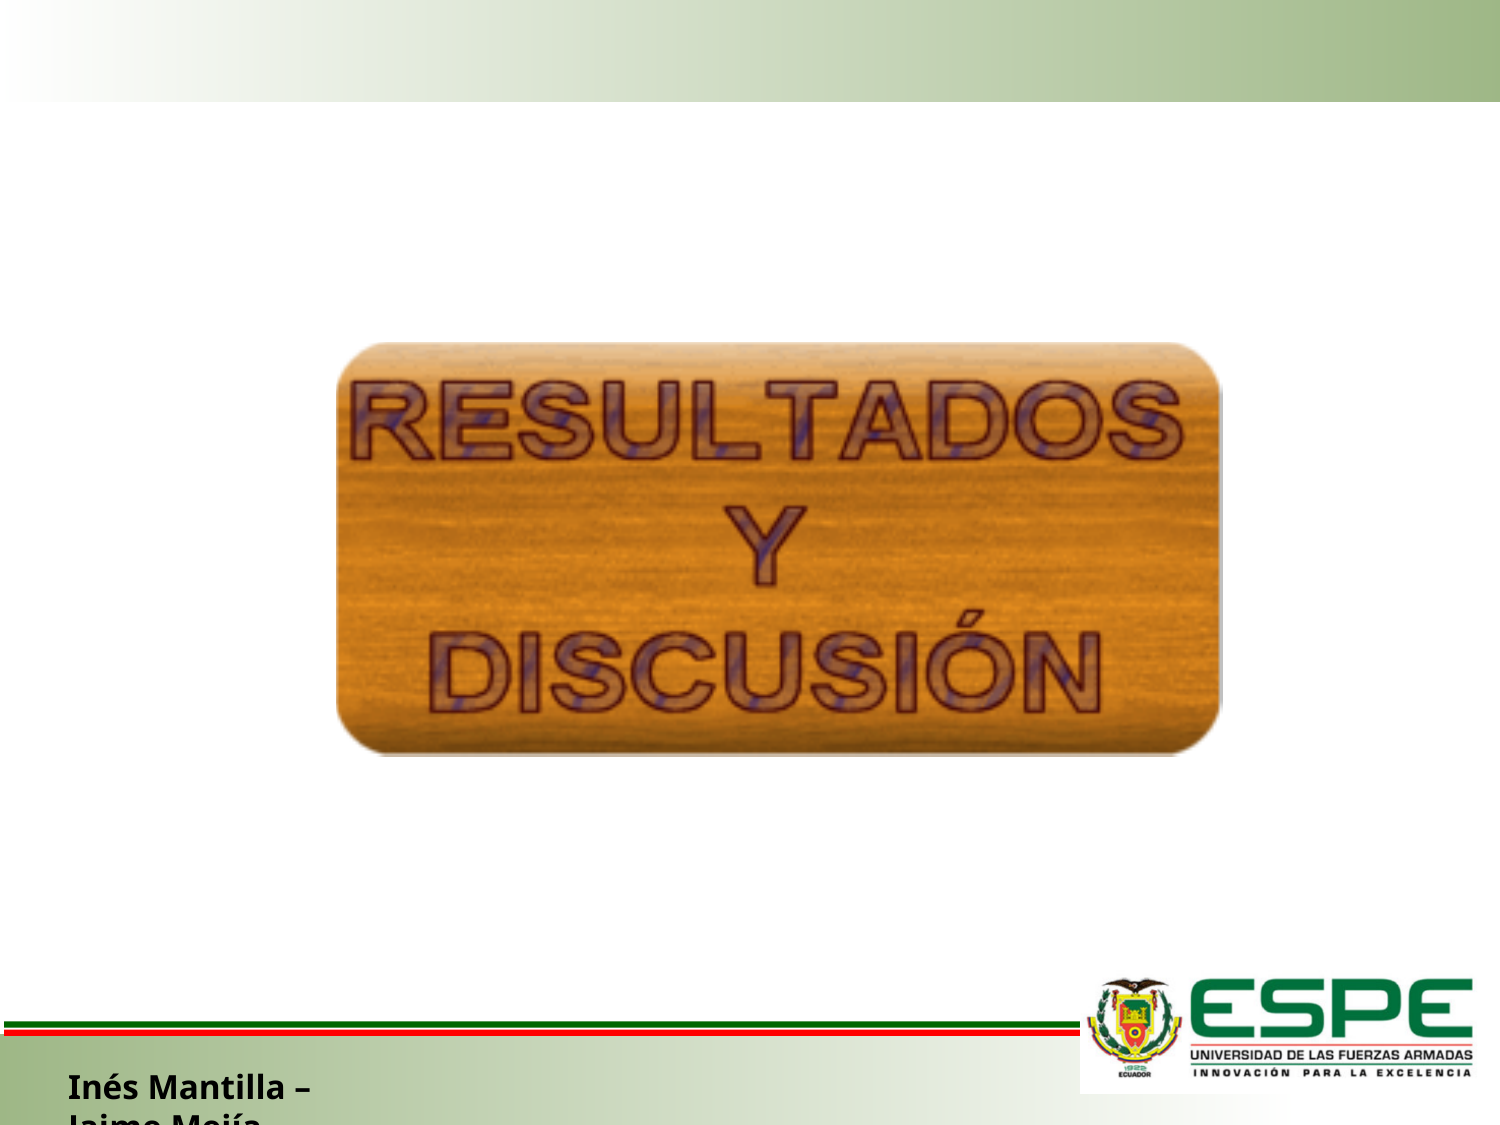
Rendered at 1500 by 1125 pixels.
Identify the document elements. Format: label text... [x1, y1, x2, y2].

picture [336, 341, 1223, 757]
text_box Inés Mantilla – Jaime Mejía [53, 1058, 396, 1125]
picture [1080, 955, 1483, 1095]
